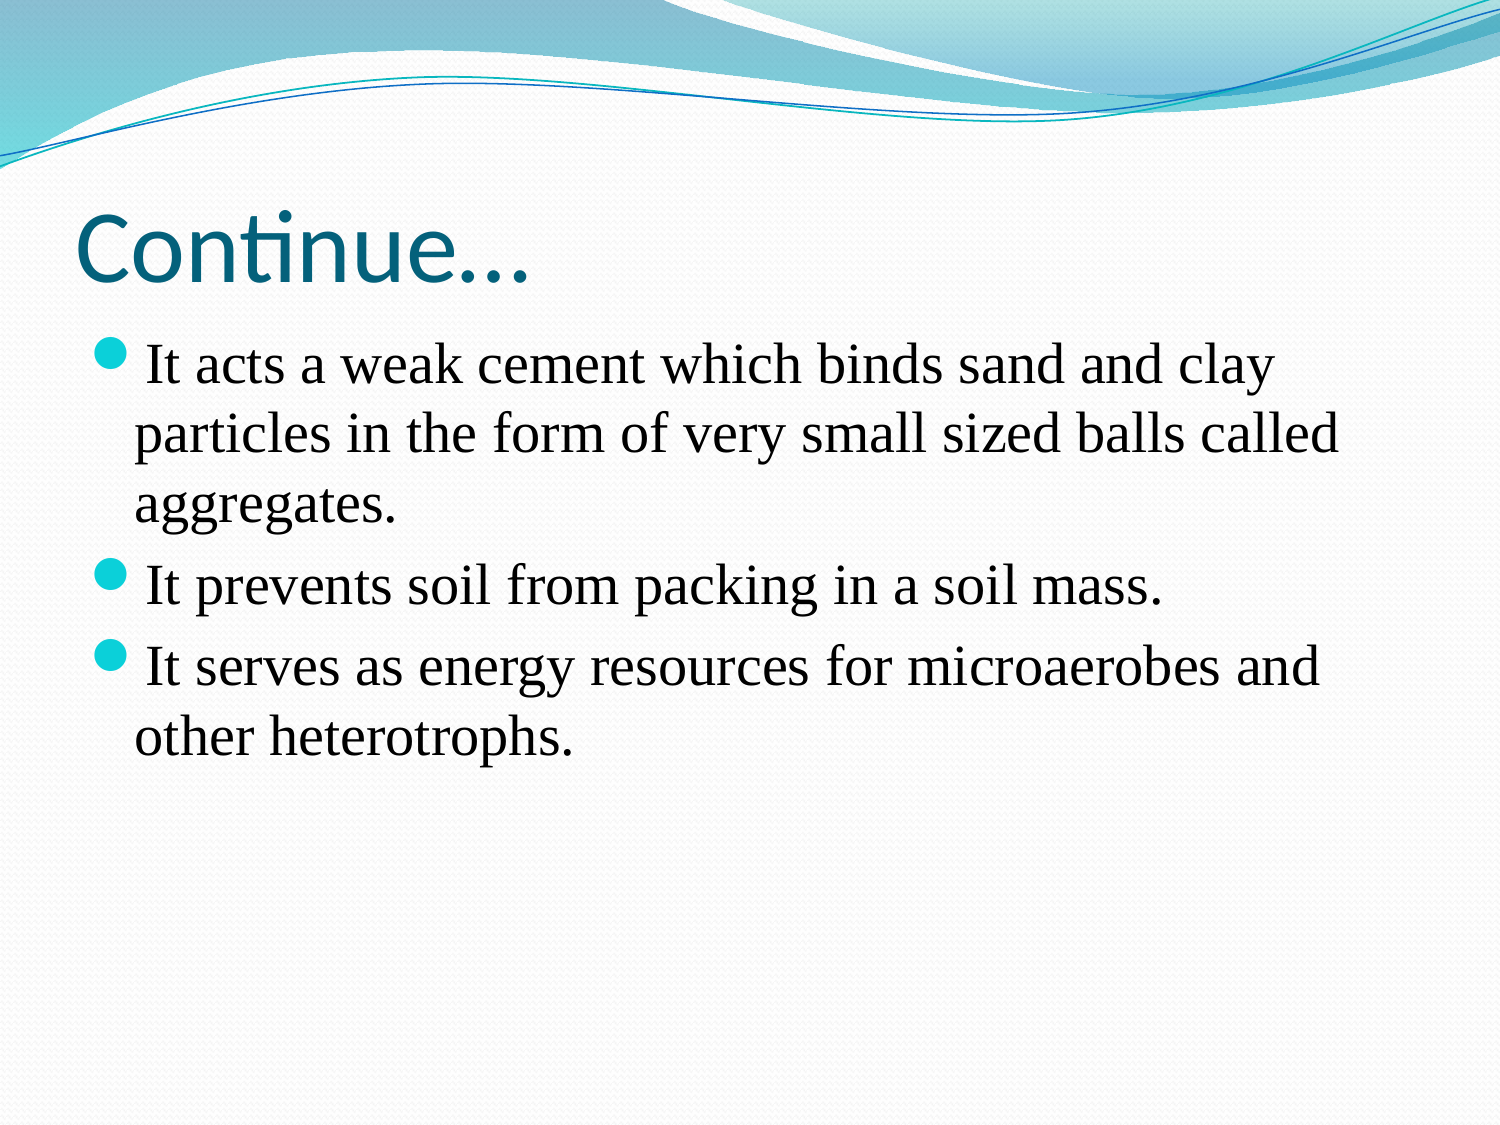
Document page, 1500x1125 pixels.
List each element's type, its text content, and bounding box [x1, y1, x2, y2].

list It acts a weak cement which binds sand and clay particles in the form of very small sized balls called aggregates. It prevents soil from packing in a soil mass. It serves as energy resources for microaerobes and other heterotrophs. [75, 317, 1425, 1038]
title Continue… [75, 115, 1425, 303]
